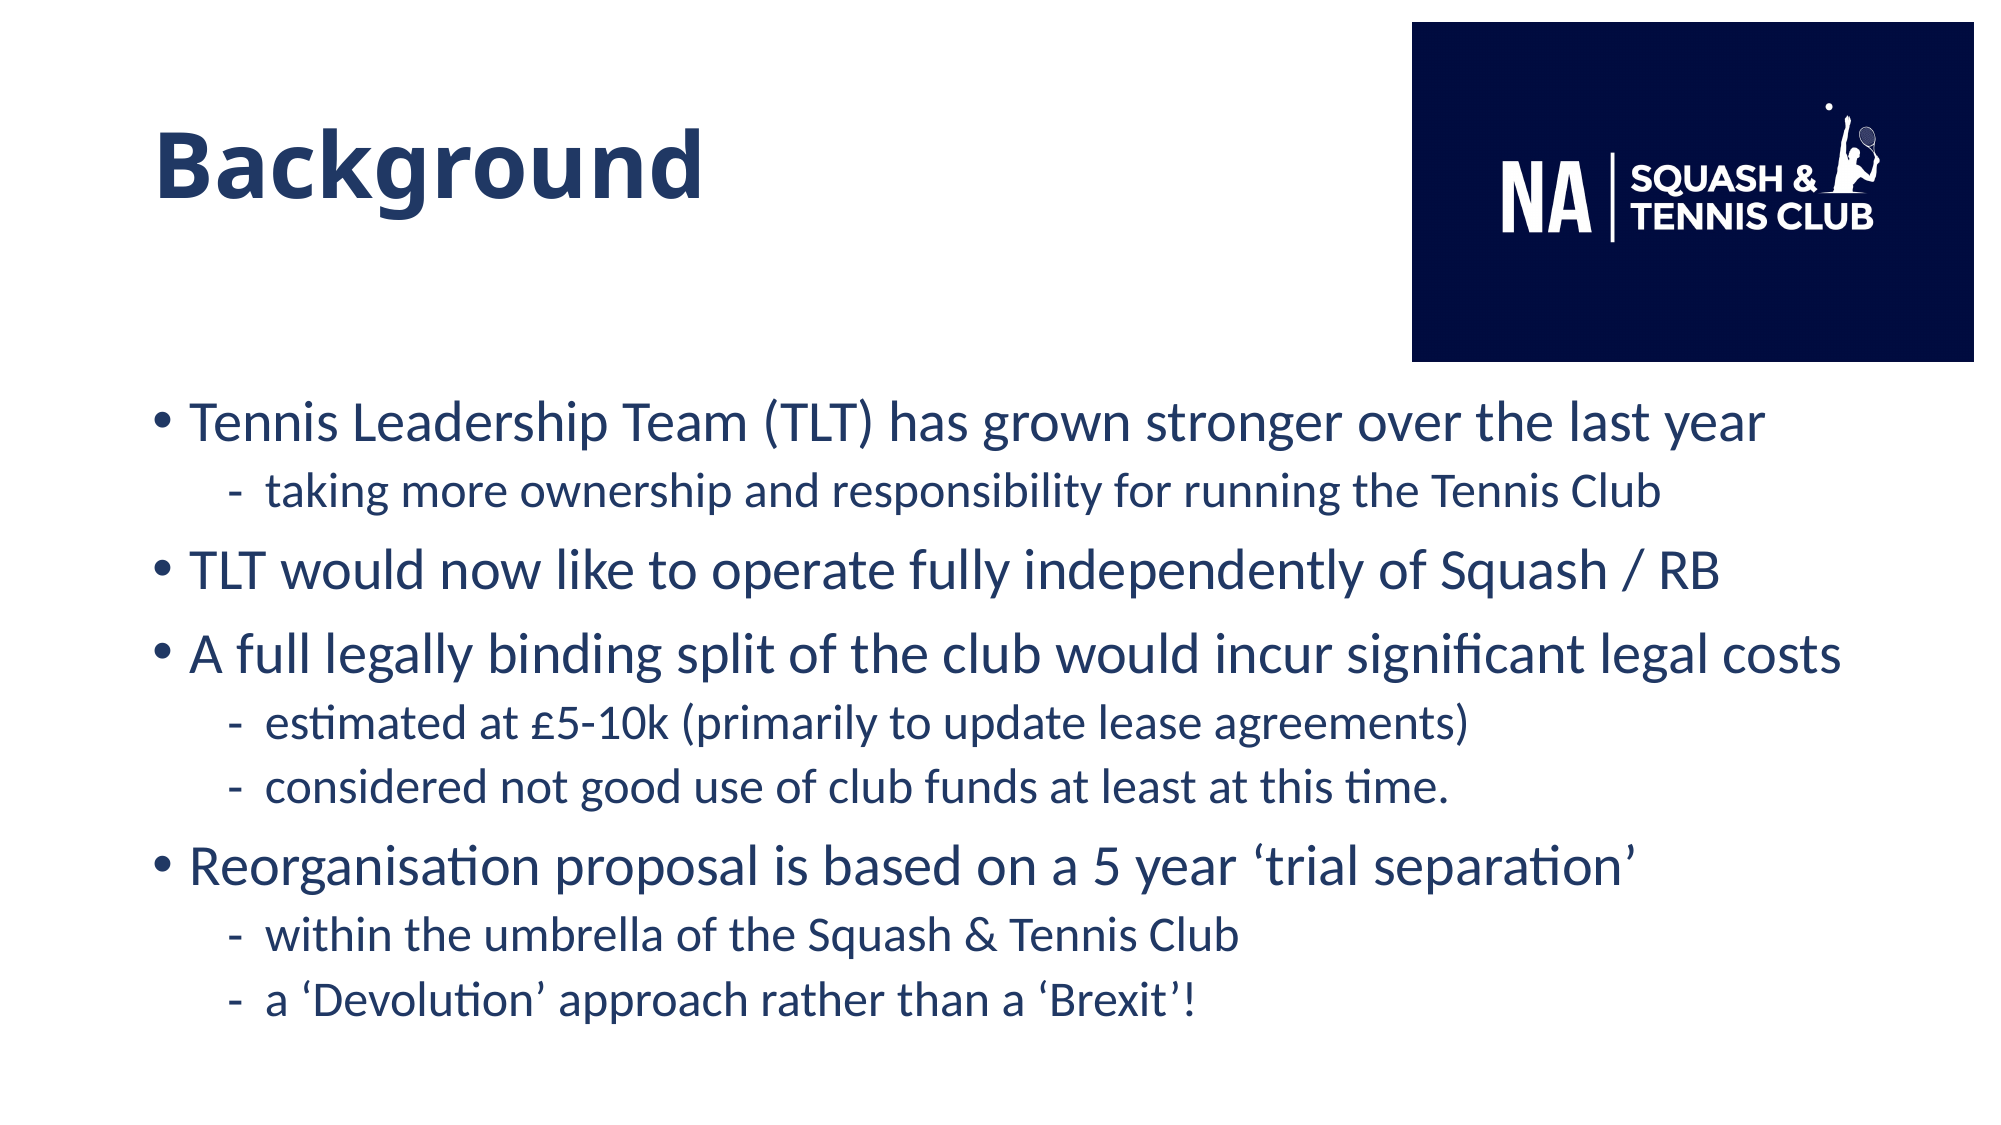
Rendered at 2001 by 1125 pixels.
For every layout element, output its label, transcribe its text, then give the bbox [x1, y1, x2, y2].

title Background [137, 59, 1863, 278]
picture [1412, 22, 1974, 362]
list Tennis Leadership Team (TLT) has grown stronger over the last year taking more ownership and responsibility for running the Tennis Club TLT would now like to operate fully independently of Squash / RB A full legally binding split of the club would incur significant legal costs estimated at £5-10k (primarily to update lease agreements) considered not good use of club funds at least at this time. Reorganisation proposal is based on a 5 year ‘trial separation’ within the umbrella of the Squash & Tennis Club a ‘Devolution’ approach rather than a ‘Brexit’! [137, 383, 1863, 1125]
